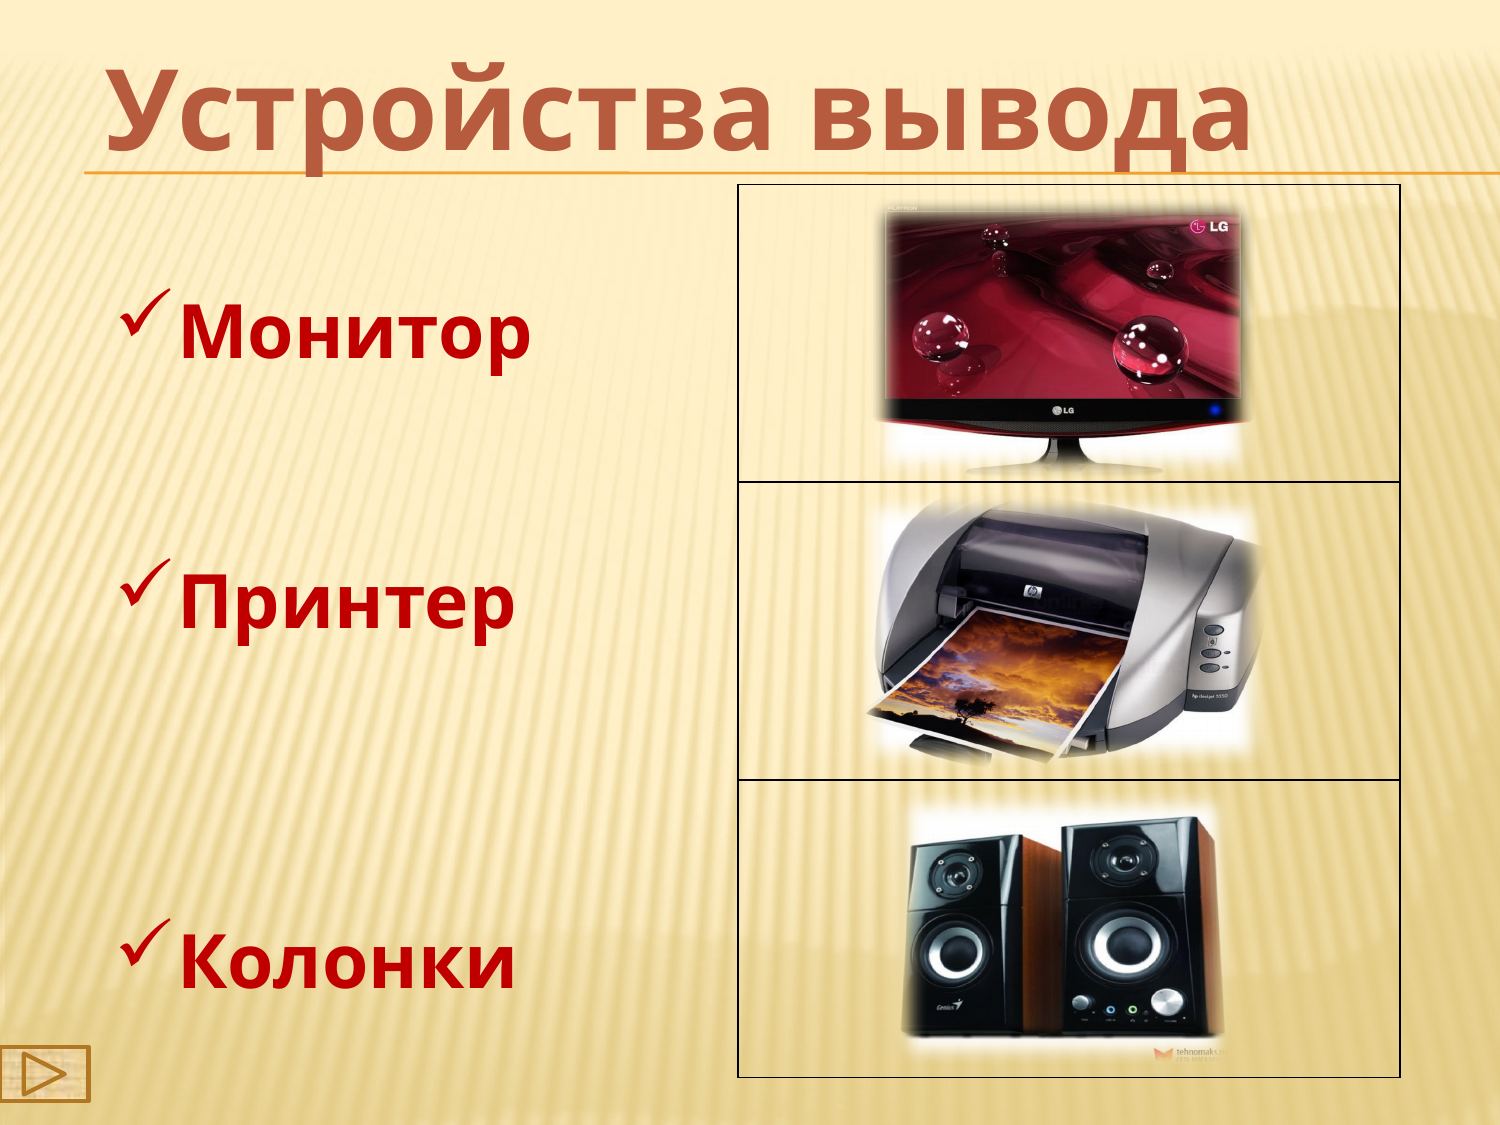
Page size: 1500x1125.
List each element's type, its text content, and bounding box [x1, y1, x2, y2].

text_box Монитор Принтер Колонки [100, 231, 561, 1125]
table_cell [739, 781, 884, 1077]
picture [891, 786, 1235, 1070]
picture [855, 491, 1271, 771]
text_box [0, 1045, 91, 1103]
picture [867, 195, 1259, 480]
table_cell [1265, 483, 1399, 779]
table_cell [1241, 781, 1399, 1077]
table_cell [739, 483, 859, 779]
text_box Устройства вывода [89, 30, 1272, 181]
table_header [739, 185, 1399, 481]
